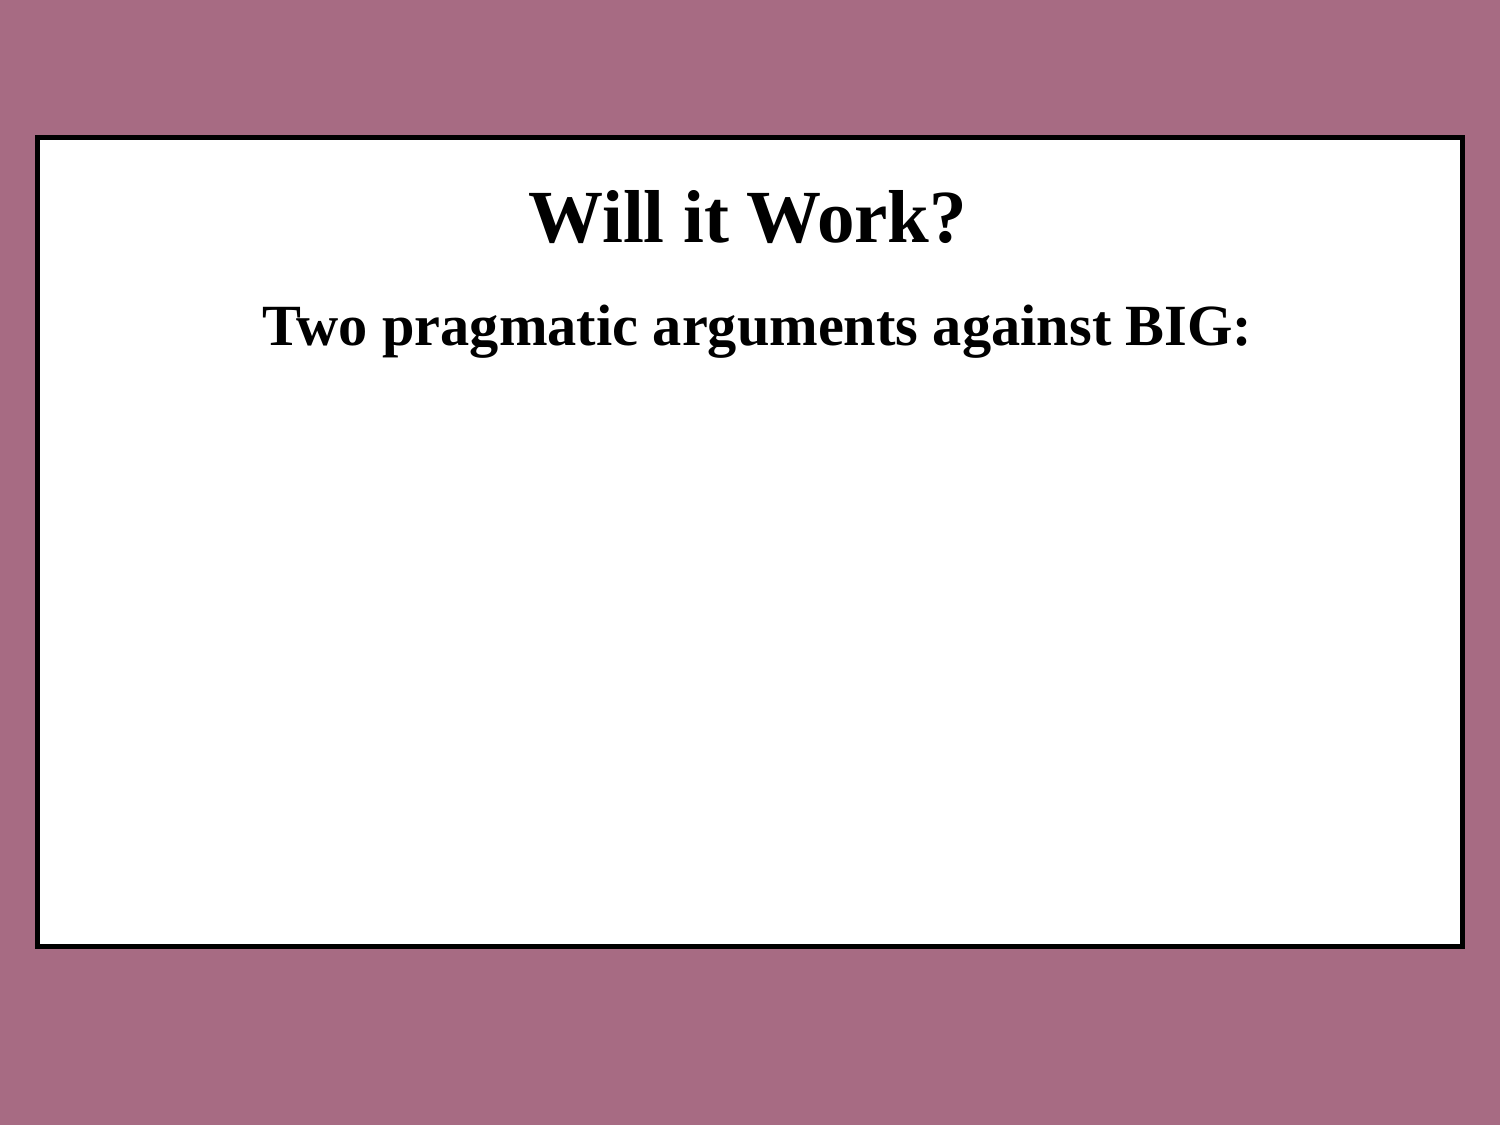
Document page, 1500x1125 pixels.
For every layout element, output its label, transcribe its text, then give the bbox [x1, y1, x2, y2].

text_box Will it Work? Two pragmatic arguments against BIG: 1. Too many people will stop working for pay and thus not enough income will be generated to sustain the system. 2. Taxes to pay for BIG will be so high that there will be huge disincentives to invest and to work. [37, 137, 1463, 947]
